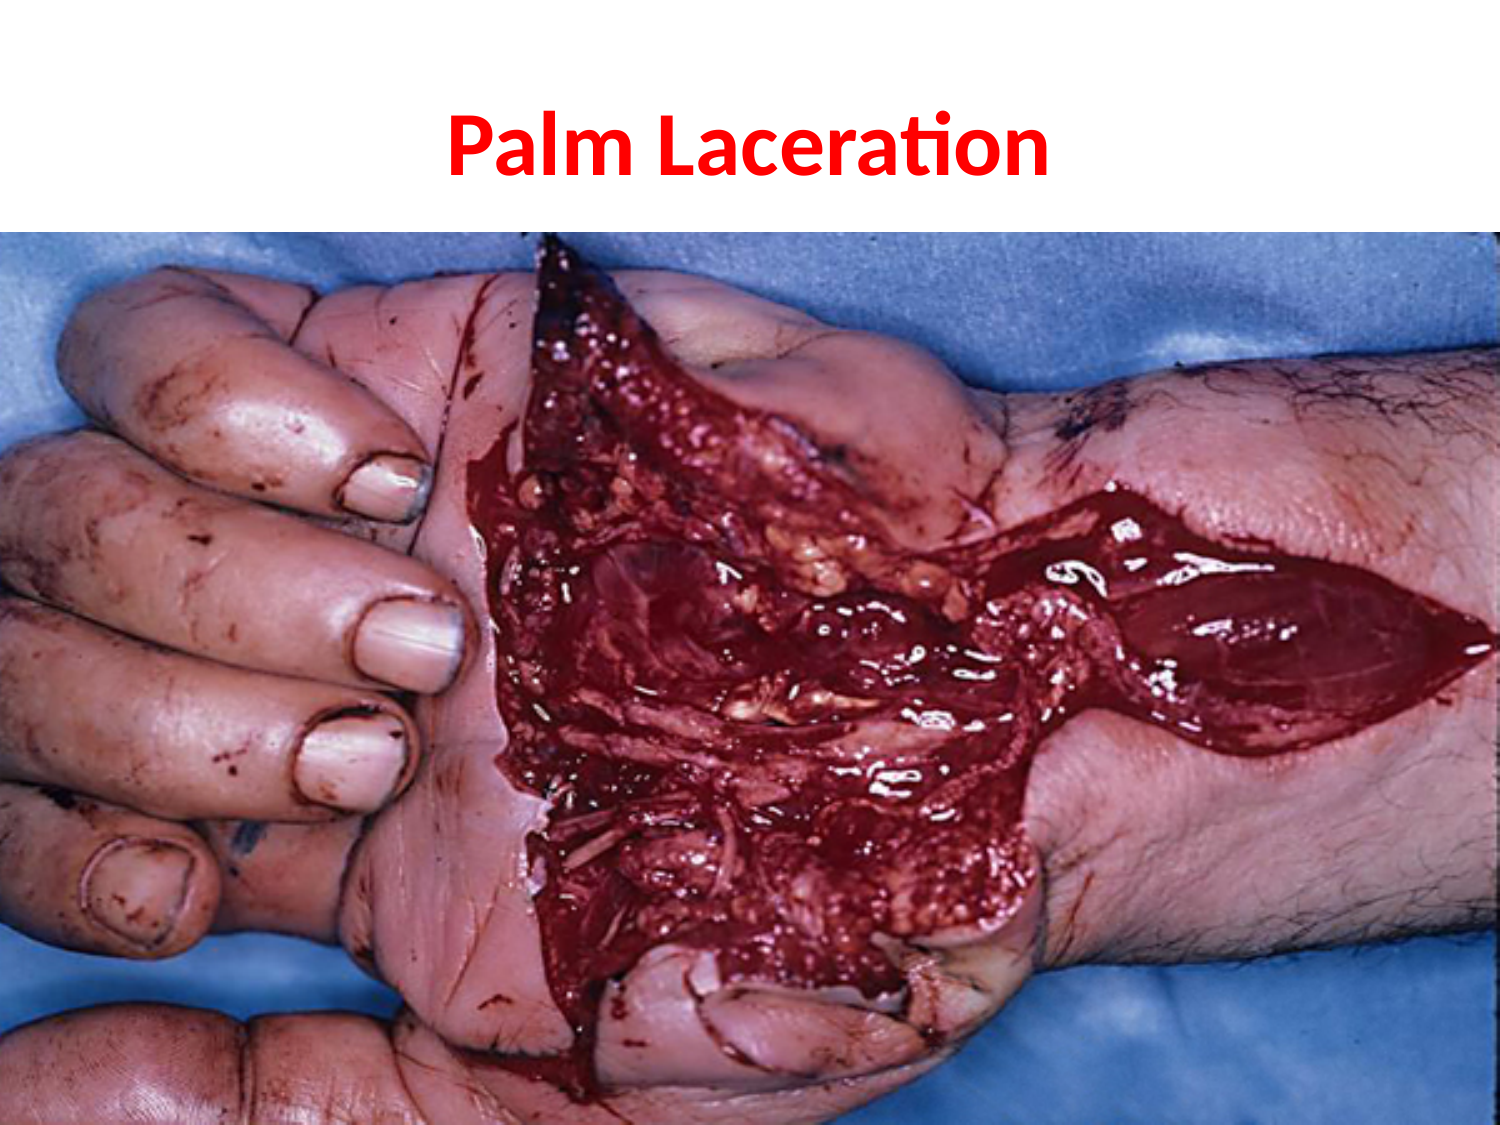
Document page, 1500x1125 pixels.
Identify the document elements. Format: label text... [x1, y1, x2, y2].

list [0, 232, 1500, 1125]
title Palm Laceration [75, 45, 1425, 231]
